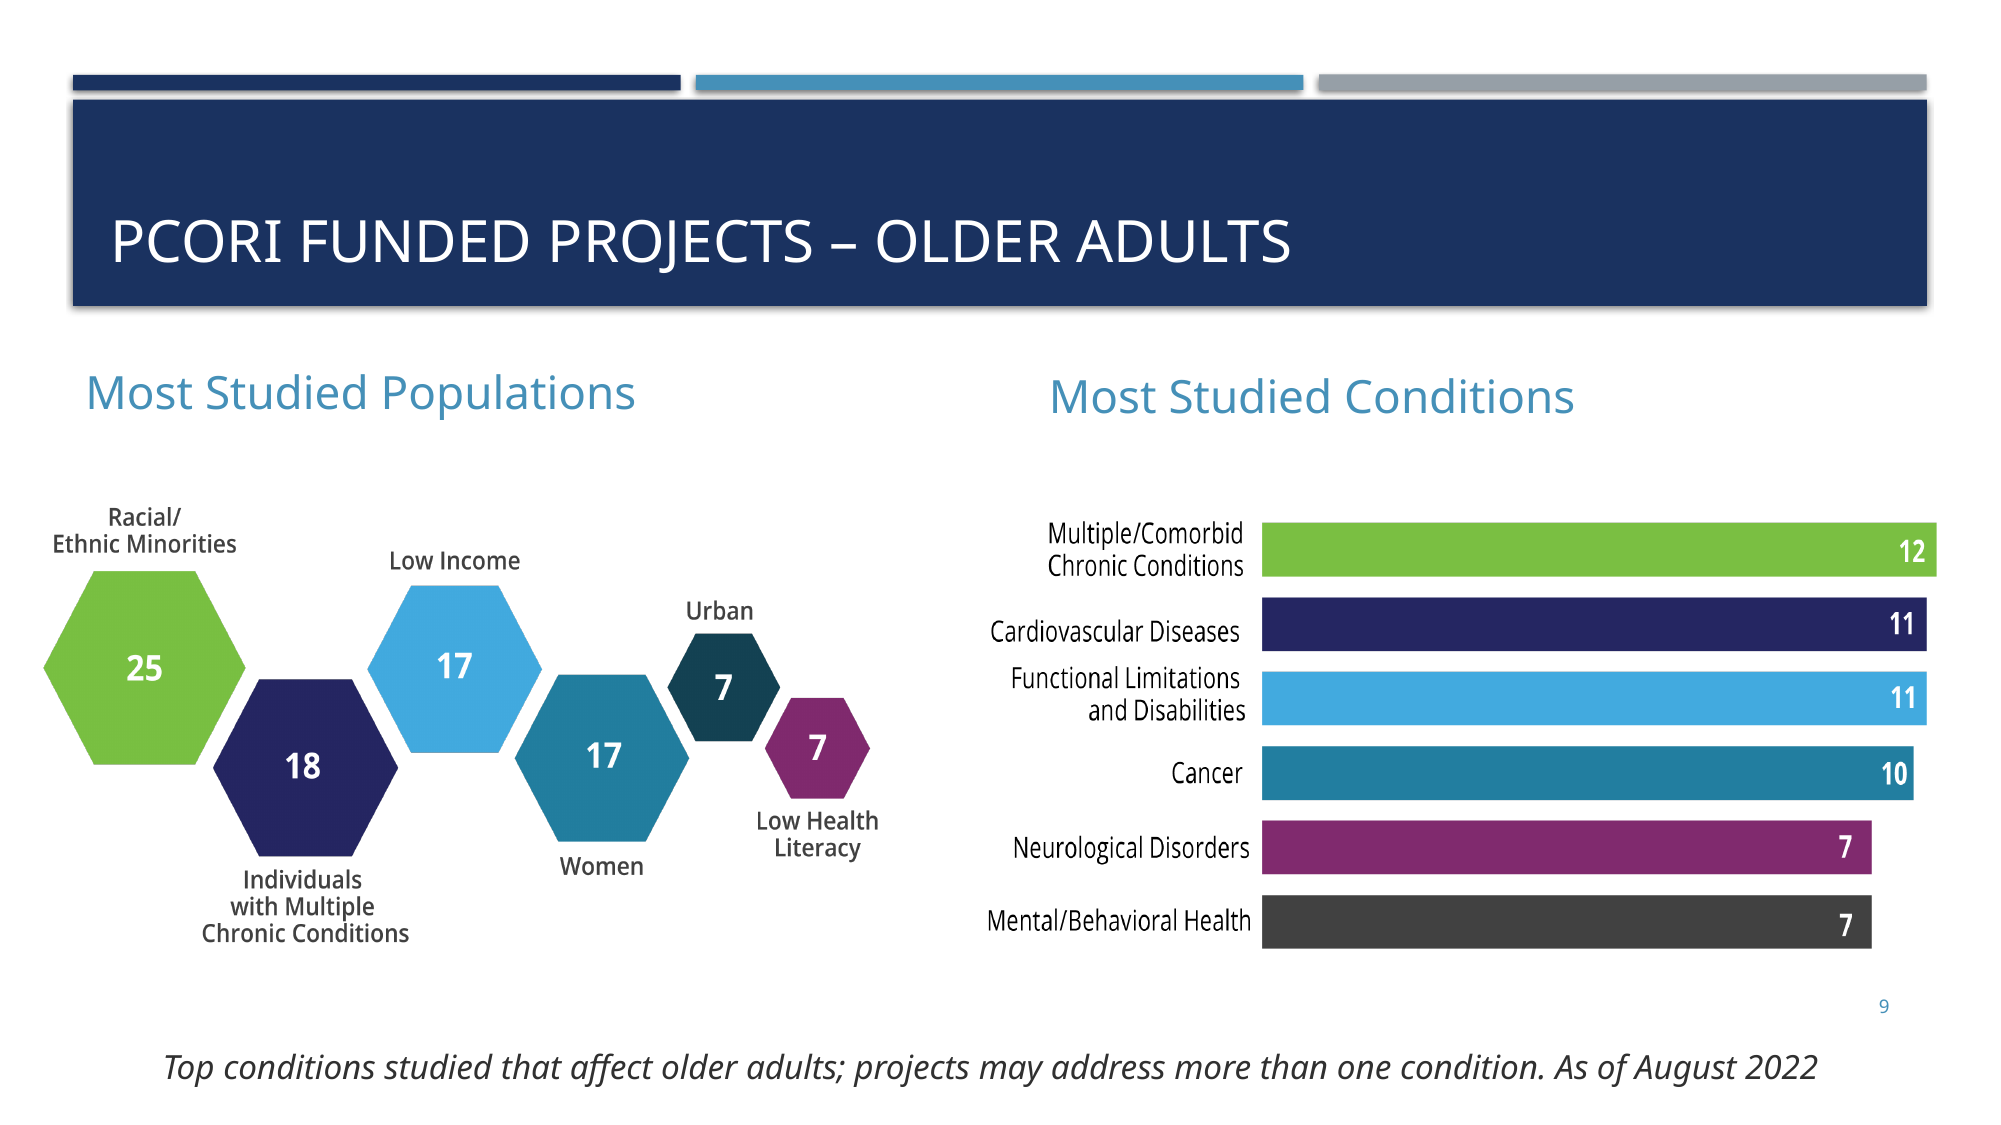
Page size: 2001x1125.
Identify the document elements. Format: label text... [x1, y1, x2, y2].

title Pcori funded projects – older adults [95, 119, 1905, 282]
slide_number 9 [1732, 977, 1905, 1037]
list Most Studied Conditions [1033, 339, 1835, 431]
text_box Top conditions studied that affect older adults; projects may address more than one condition. As of August 2022 [147, 1039, 1853, 1094]
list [43, 503, 879, 950]
list Most Studied Populations [70, 337, 905, 426]
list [985, 518, 1938, 949]
